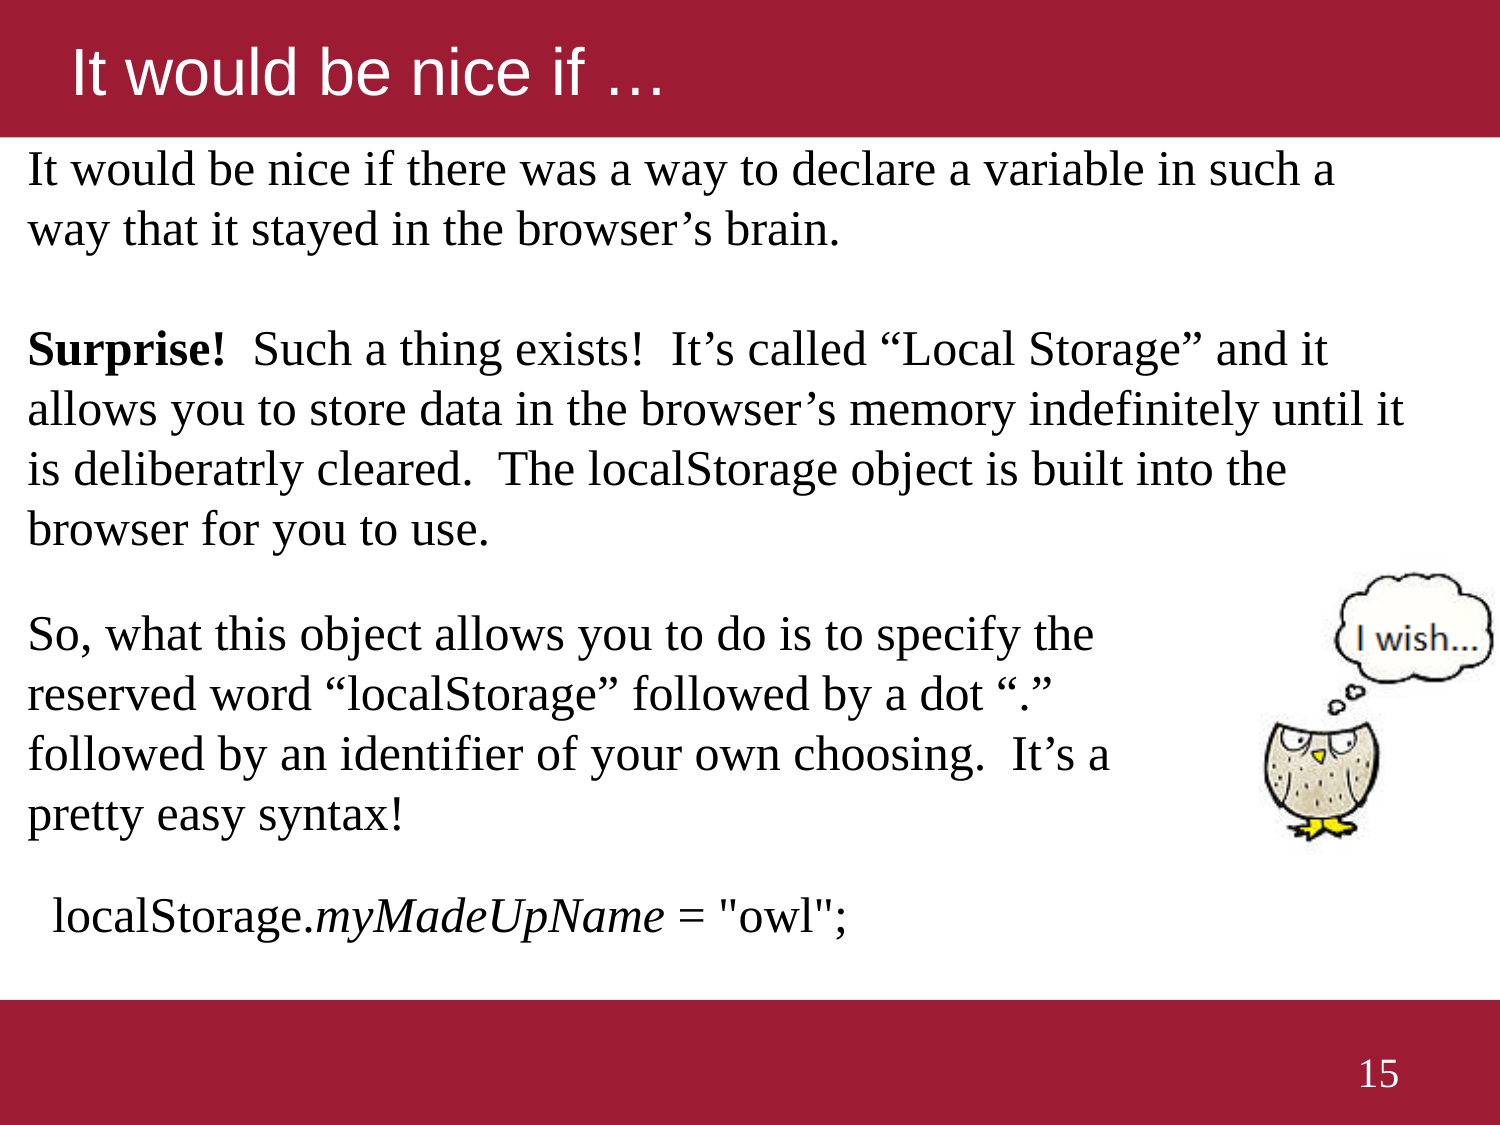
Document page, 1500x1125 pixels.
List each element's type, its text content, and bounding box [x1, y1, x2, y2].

slide_number 15 [1074, 1038, 1426, 1089]
text_box So, what this object allows you to do is to specify the reserved word “localStorage” followed by a dot “.” followed by an identifier of your own choosing. It’s a pretty easy syntax! [12, 593, 1207, 849]
text_box localStorage.myMadeUpName = "owl"; [37, 874, 1075, 950]
title It would be nice if … [0, 0, 1500, 138]
picture [1212, 541, 1500, 876]
text_box It would be nice if there was a way to declare a variable in such a way that it stayed in the browser’s brain. Surprise! Such a thing exists! It’s called “Local Storage” and it allows you to store data in the browser’s memory indefinitely until it is deliberatrly cleared. The localStorage object is built into the browser for you to use. [12, 128, 1425, 563]
